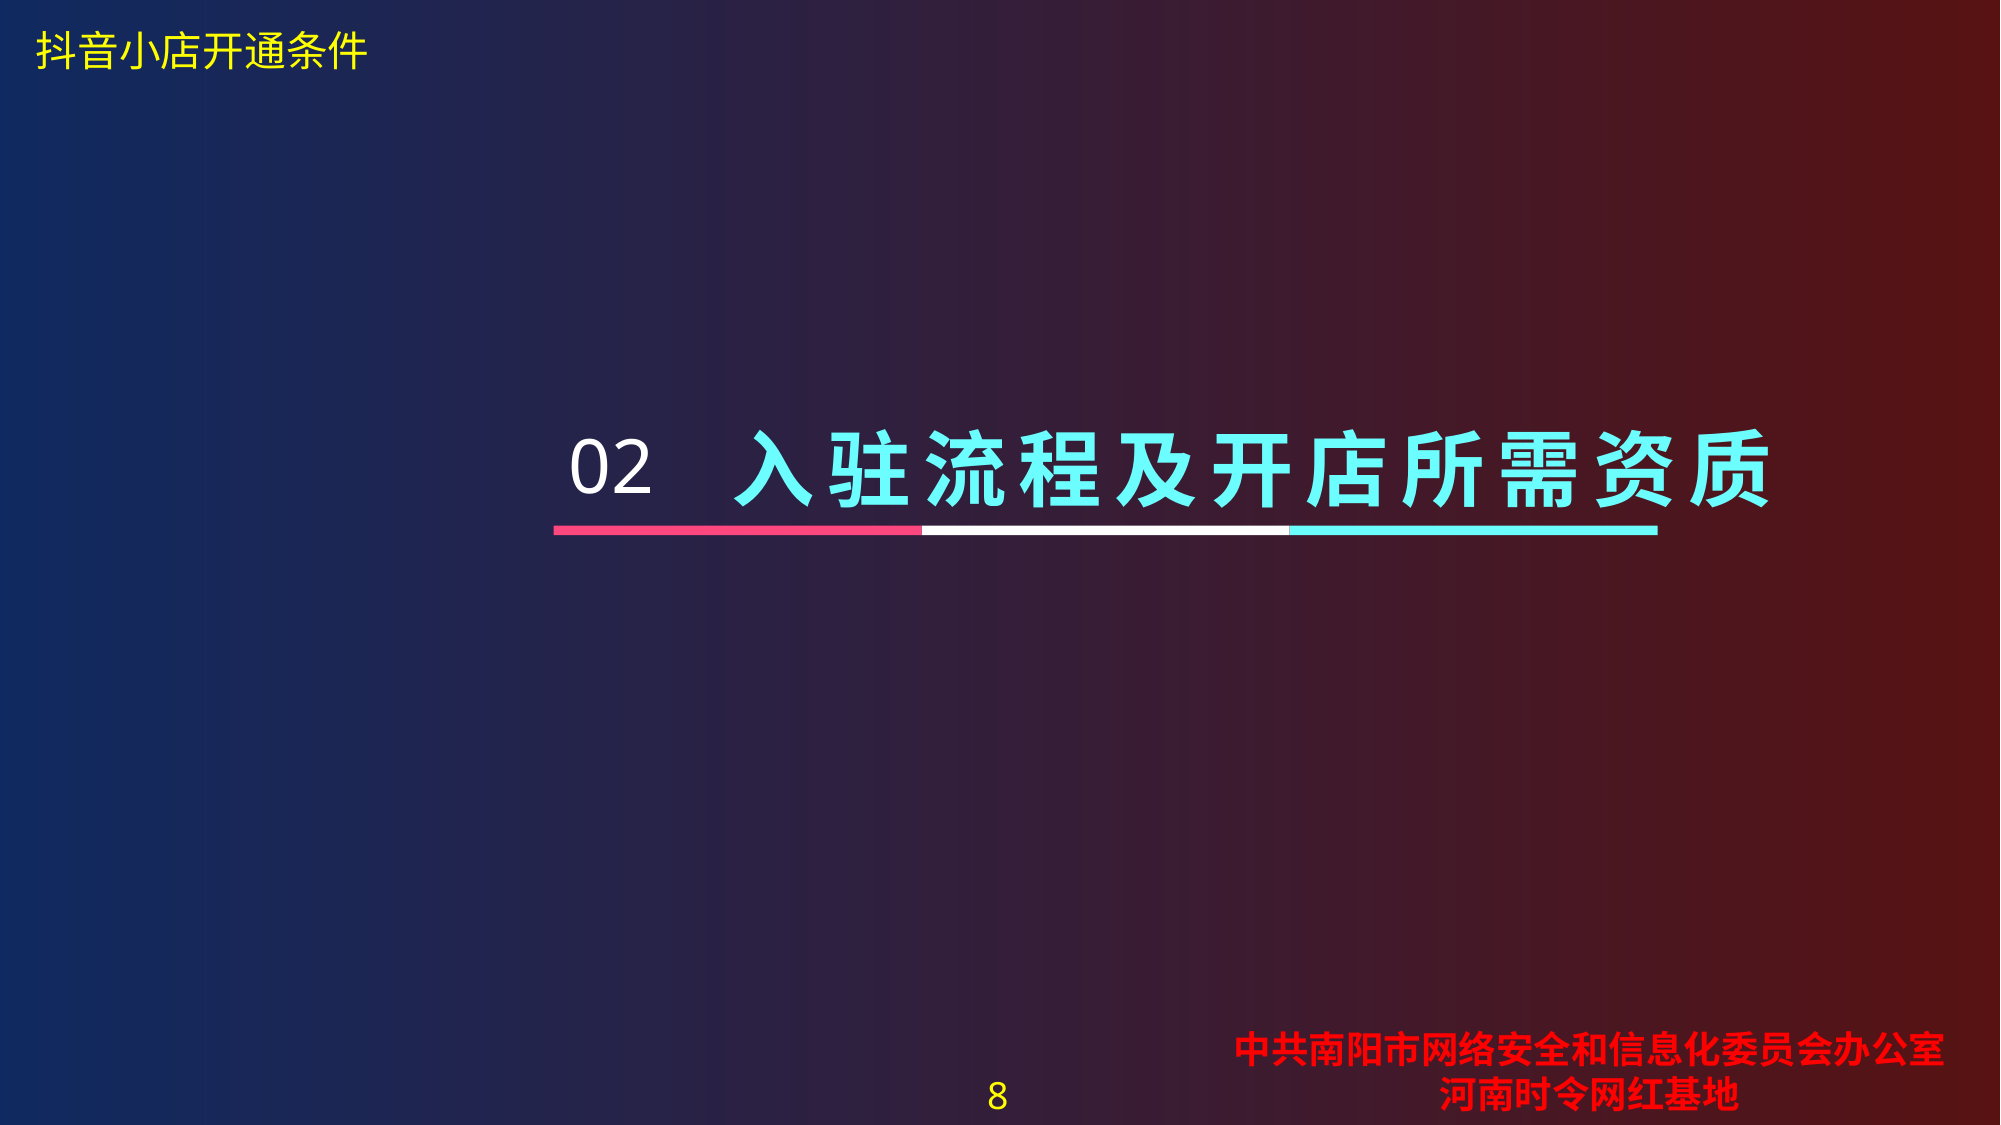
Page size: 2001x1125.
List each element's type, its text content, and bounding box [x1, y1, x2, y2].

text_box 抖音小店开通条件 [20, 17, 747, 83]
text_box 8 [972, 1064, 1028, 1125]
text_box 中共南阳市网络安全和信息化委员会办公室 河南时令网红基地 [1179, 1019, 2000, 1124]
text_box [553, 410, 1836, 536]
